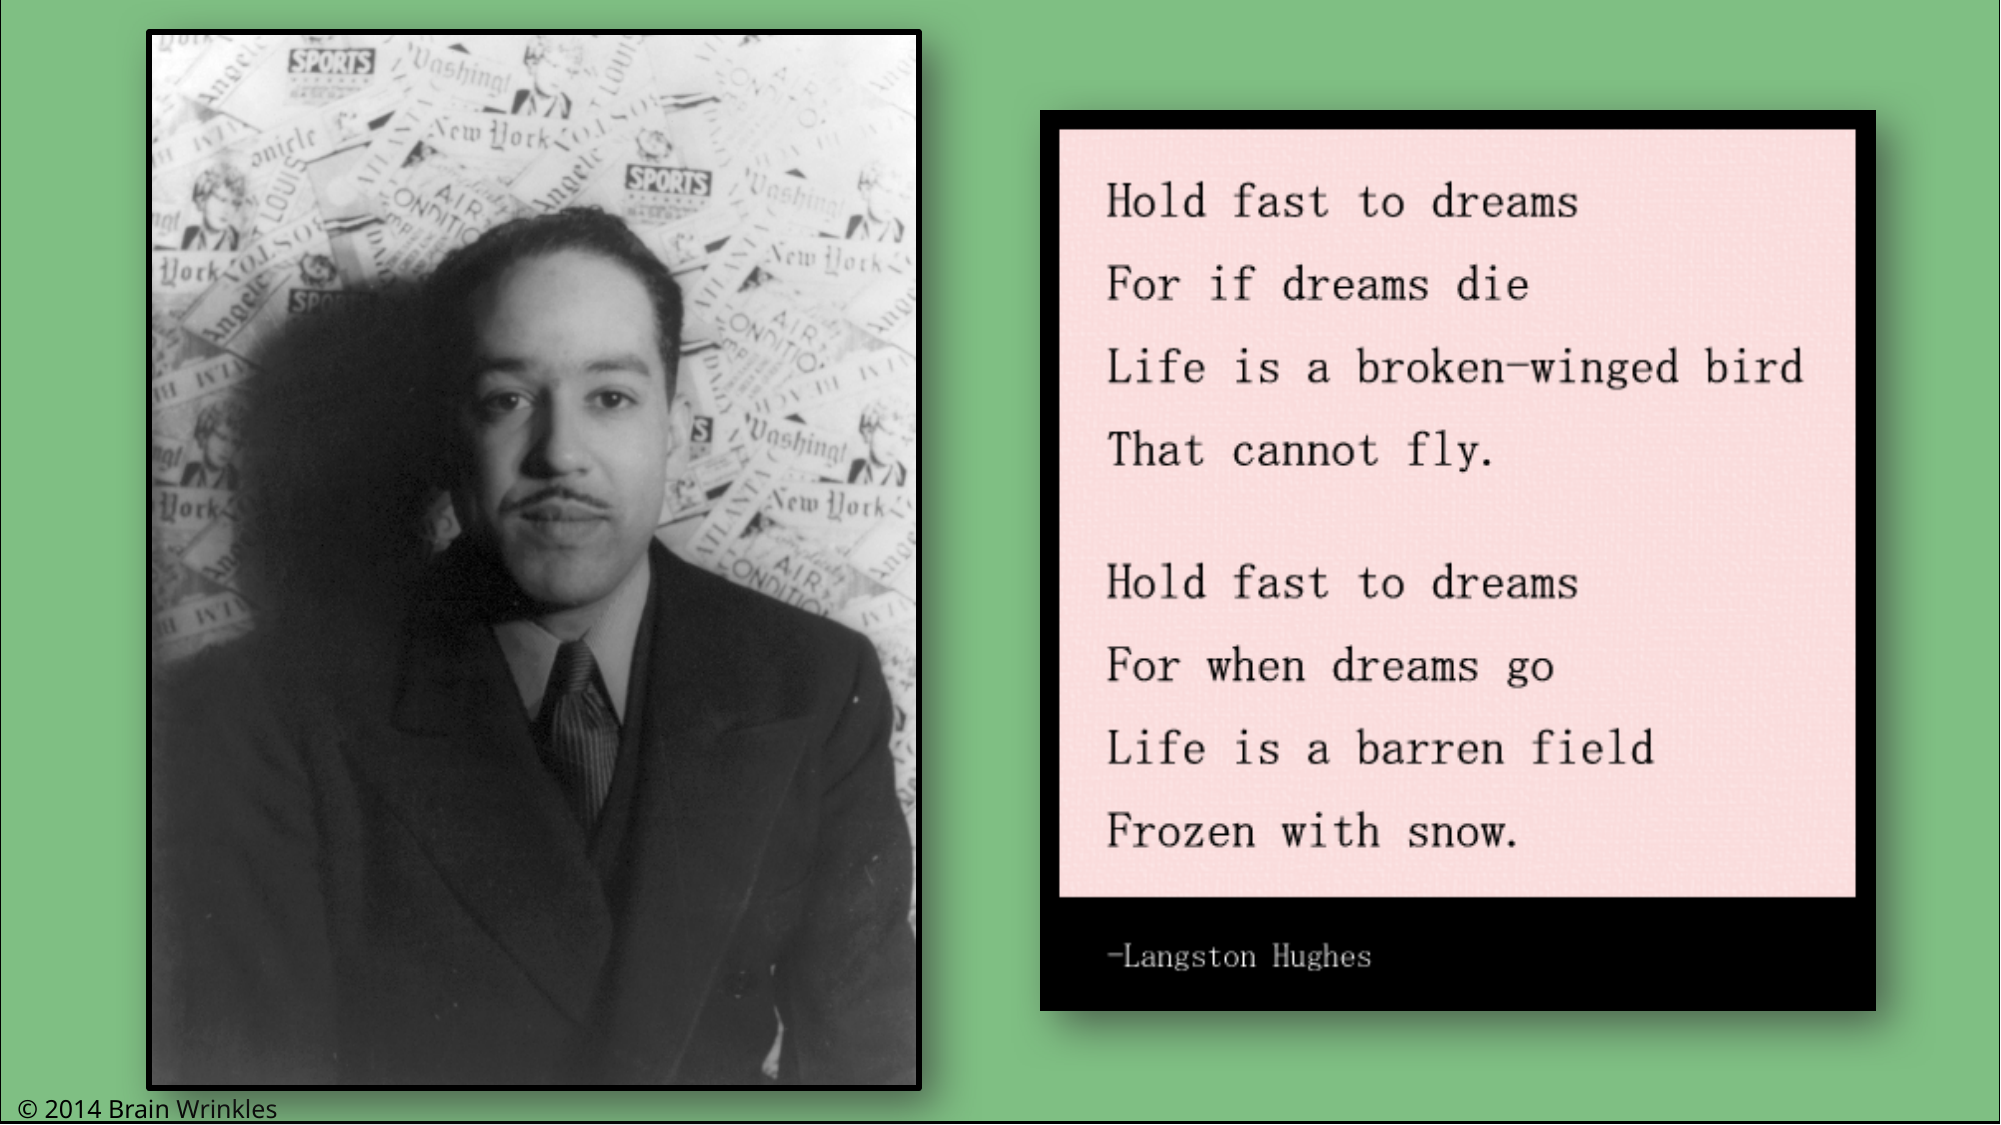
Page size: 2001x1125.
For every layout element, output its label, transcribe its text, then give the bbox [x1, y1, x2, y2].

picture [152, 35, 916, 1086]
text_box © 2014 Brain Wrinkles [2, 1086, 147, 1125]
text_box [0, 0, 2000, 1124]
picture [1040, 110, 1876, 1011]
